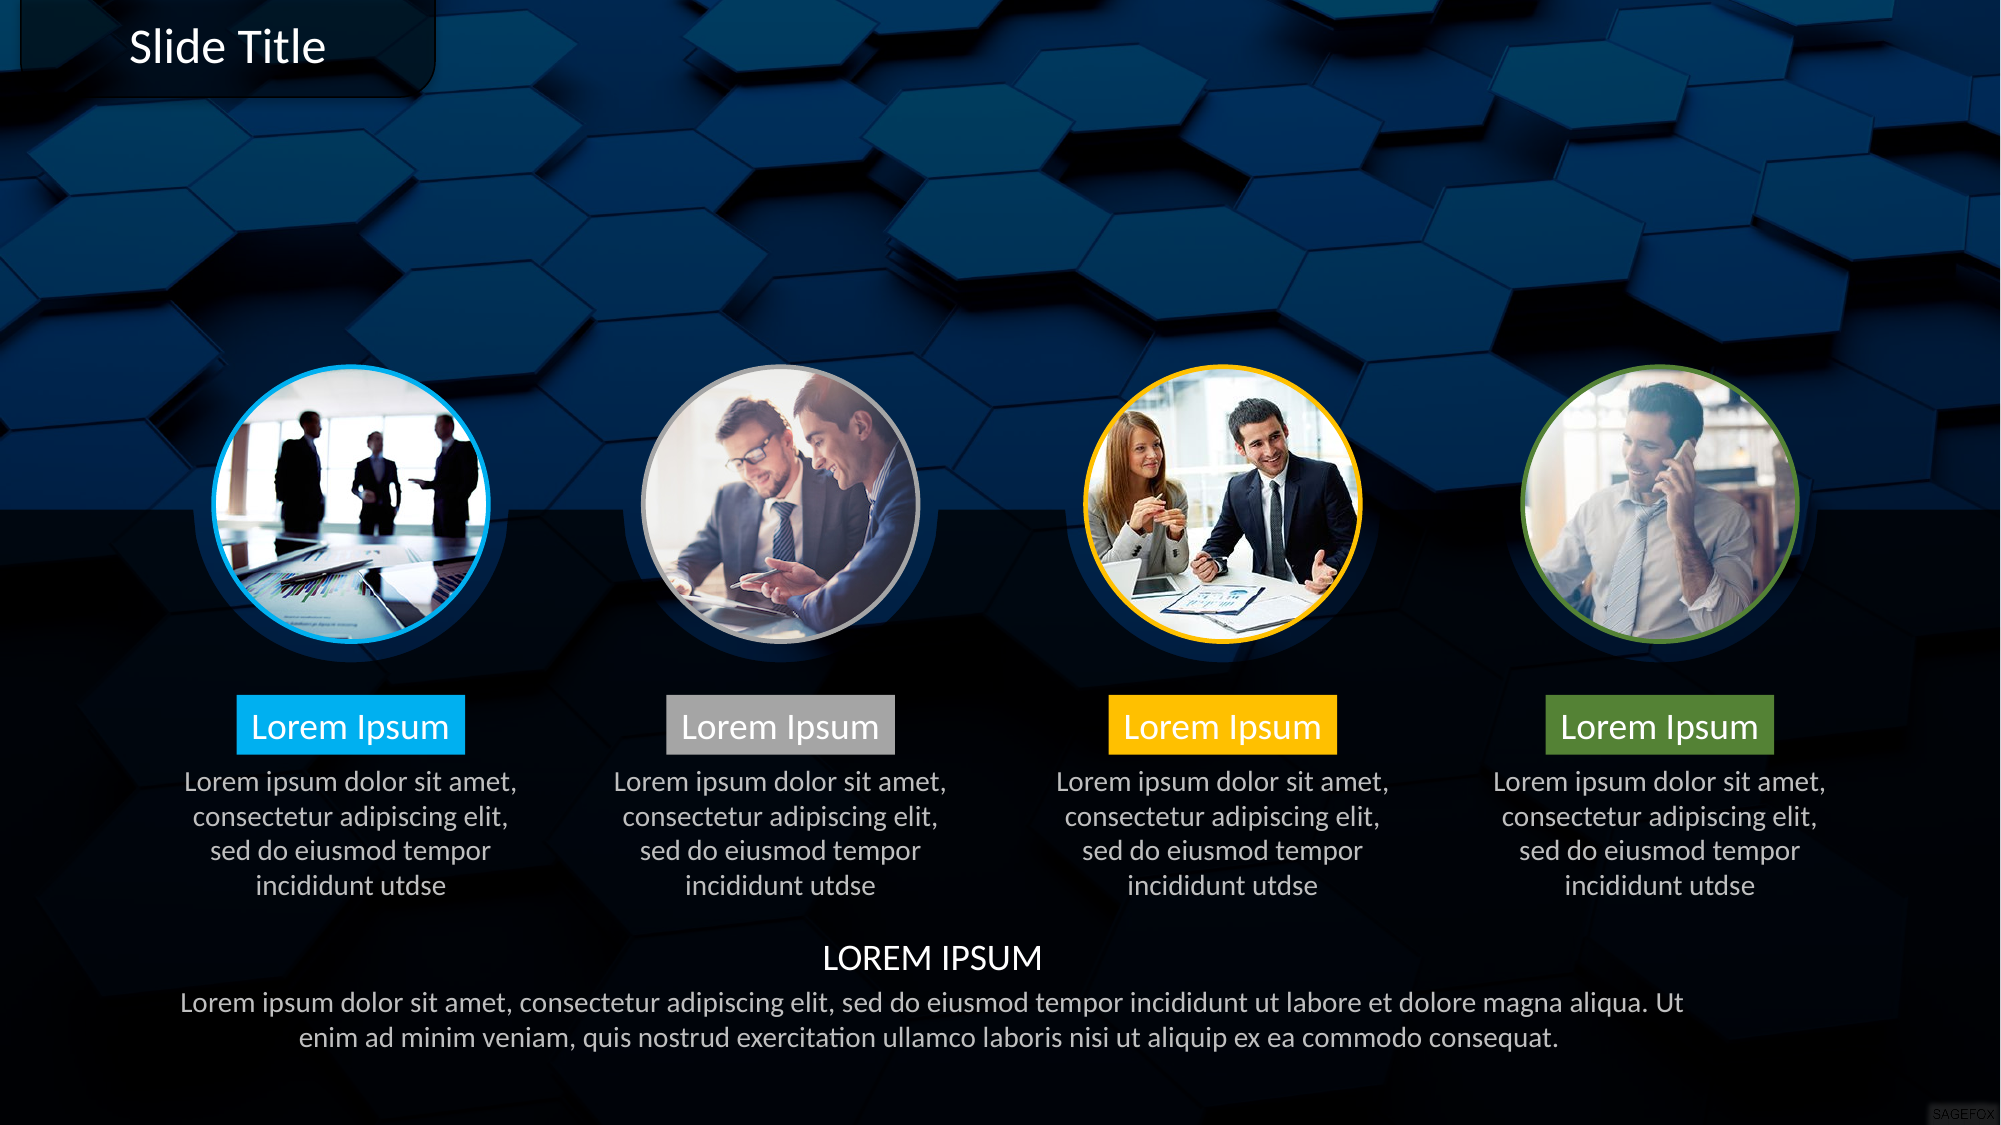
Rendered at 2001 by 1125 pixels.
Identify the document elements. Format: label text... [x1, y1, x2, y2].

text_box [212, 365, 490, 643]
text_box [1521, 365, 1799, 643]
text_box Lorem ipsum dolor sit amet, consectetur adipiscing elit, sed do eiusmod tempor incididunt utdse [1040, 756, 1406, 907]
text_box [20, 0, 436, 98]
text_box Lorem Ipsum [666, 694, 895, 755]
text_box Lorem Ipsum [236, 694, 466, 755]
text_box [0, 508, 2000, 1125]
text_box [642, 365, 920, 643]
text_box Lorem Ipsum [1545, 694, 1775, 755]
text_box Lorem ipsum dolor sit amet, consectetur adipiscing elit, sed do eiusmod tempor incididunt utdse [597, 756, 964, 907]
text_box Lorem Ipsum [1108, 694, 1338, 755]
text_box LOREM IPSUM Lorem ipsum dolor sit amet, consectetur adipiscing elit, sed do eiusmod tempor incididunt ut labore et dolore magna aliqua. Ut enim ad minim veniam, quis nostrud exercitation ullamco laboris nisi ut aliquip ex ea commodo consequat. [162, 925, 1703, 1061]
text_box [1084, 365, 1362, 643]
picture [0, 0, 2001, 1100]
text_box Lorem ipsum dolor sit amet, consectetur adipiscing elit, sed do eiusmod tempor incididunt utdse [1477, 756, 1843, 907]
text_box Lorem ipsum dolor sit amet, consectetur adipiscing elit, sed do eiusmod tempor incididunt utdse [168, 756, 534, 907]
